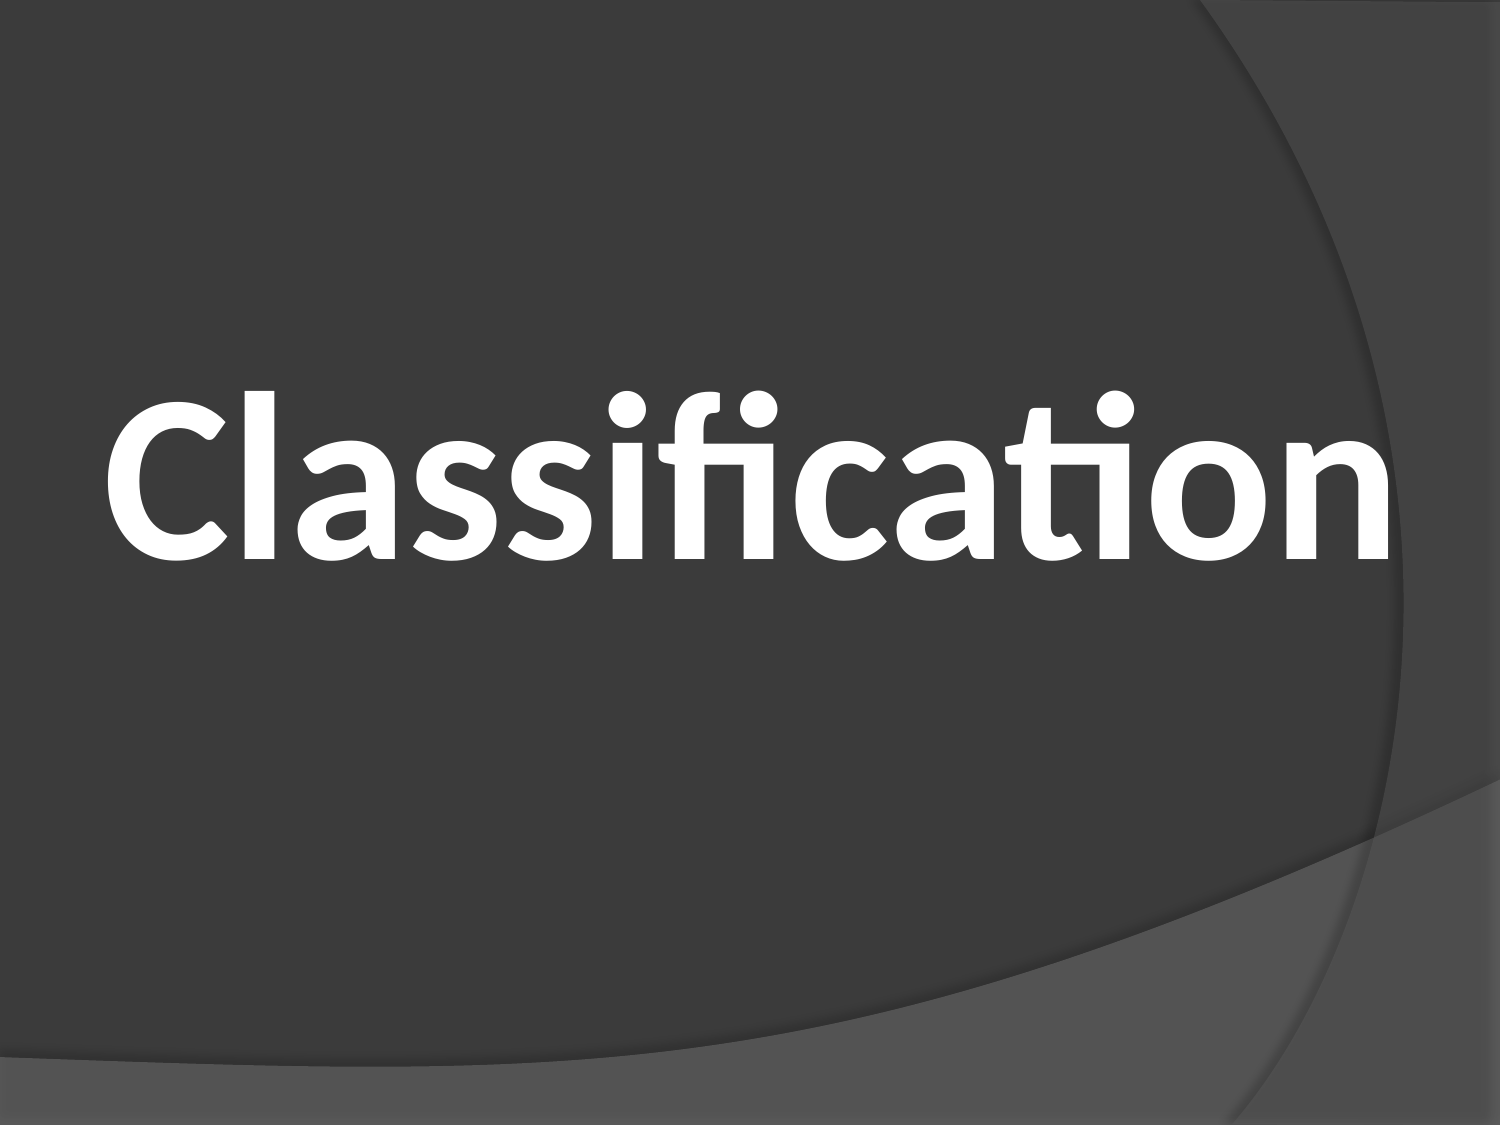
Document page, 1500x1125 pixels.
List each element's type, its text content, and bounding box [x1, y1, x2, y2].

list Classification [24, 24, 1475, 1100]
